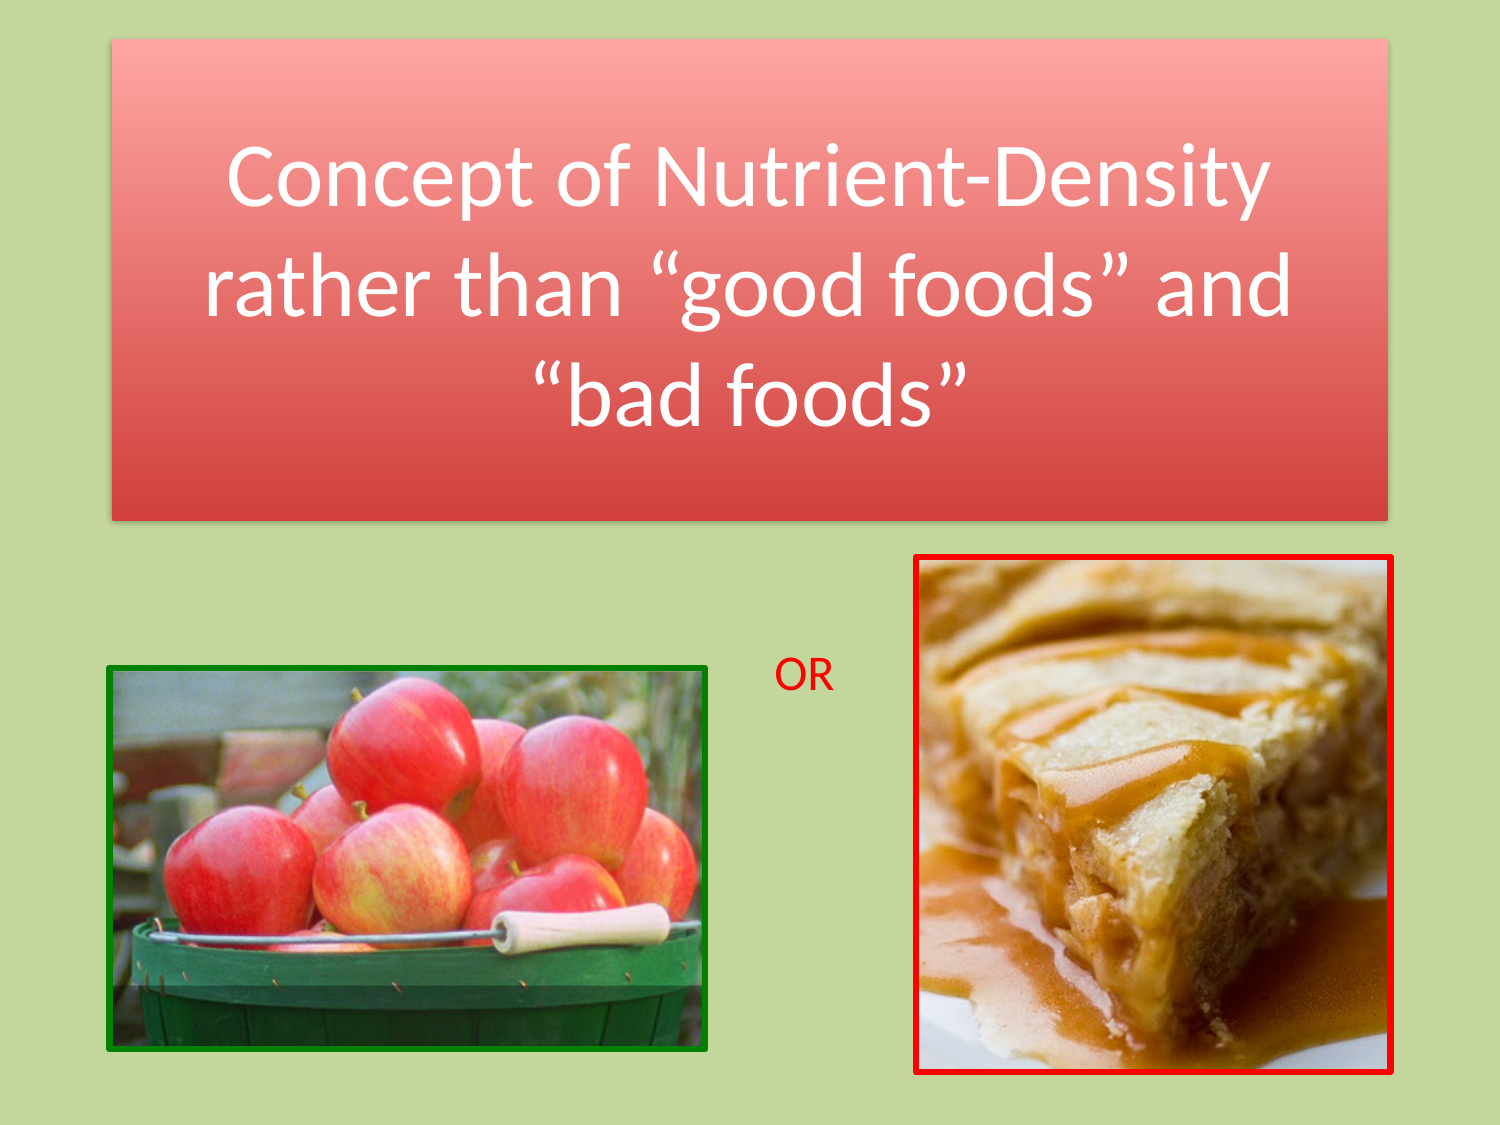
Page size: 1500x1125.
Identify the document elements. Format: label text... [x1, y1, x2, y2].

title Concept of Nutrient-Density rather than “good foods” and “bad foods” [112, 39, 1388, 521]
picture [918, 559, 1388, 1070]
text_box OR [691, 633, 857, 708]
picture [112, 670, 703, 1047]
